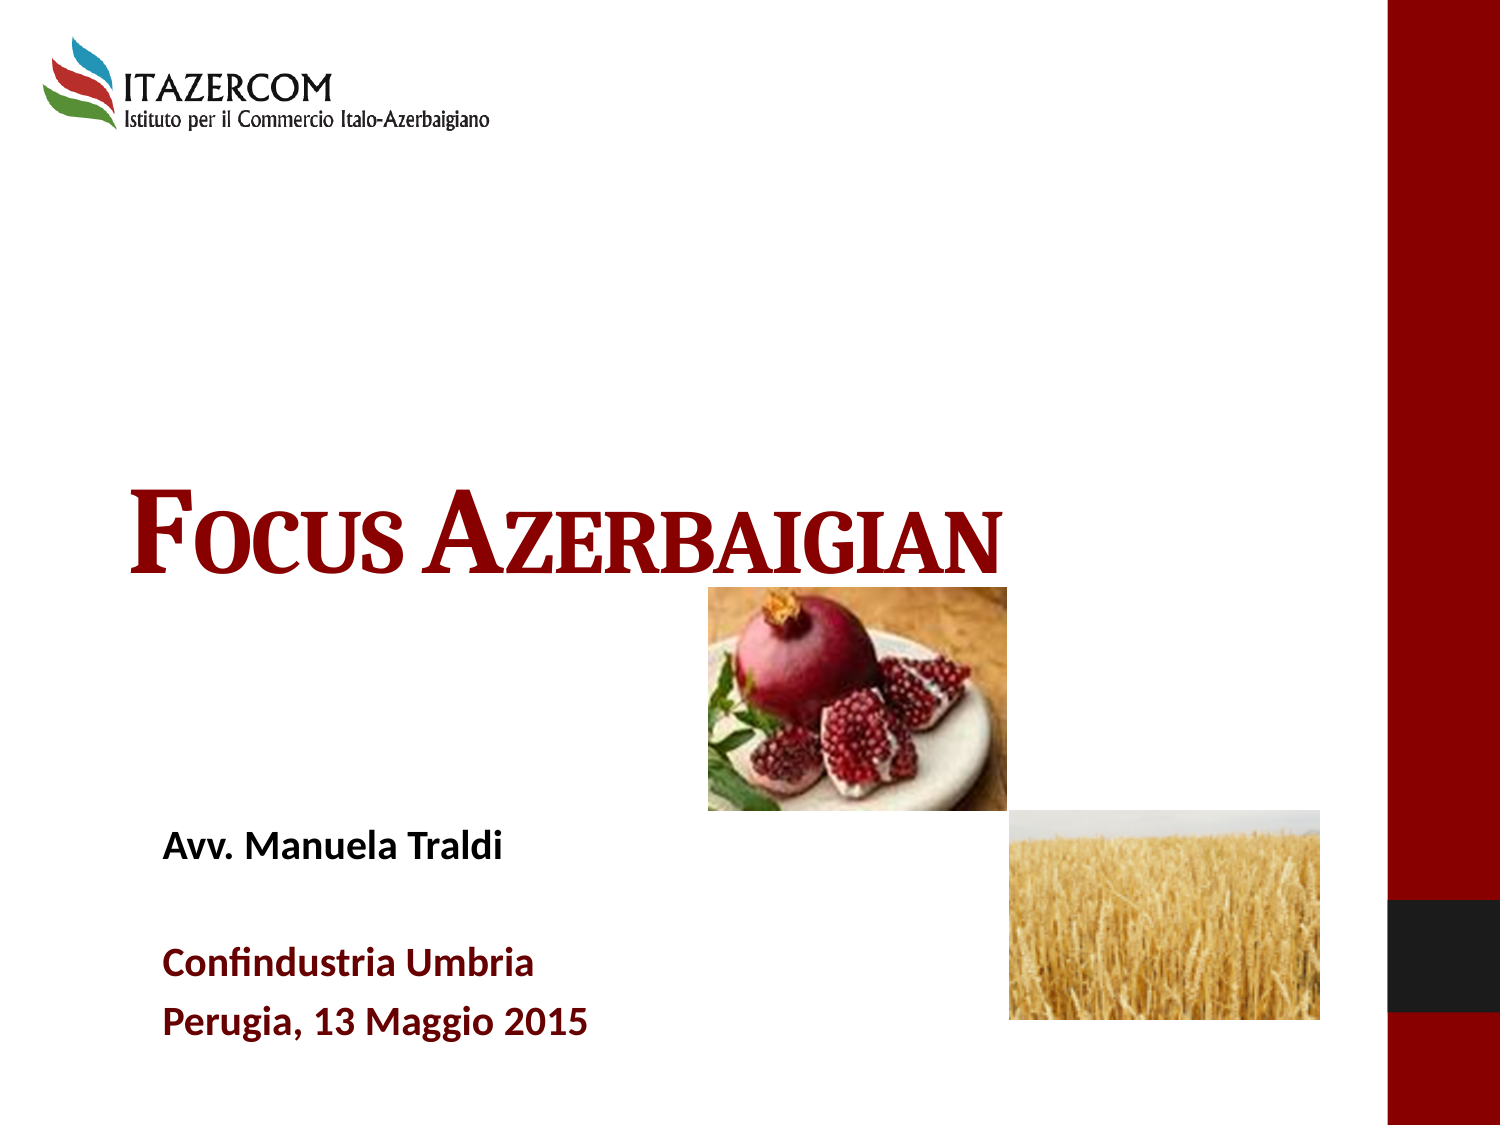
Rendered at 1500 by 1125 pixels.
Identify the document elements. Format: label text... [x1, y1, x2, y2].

picture [708, 587, 1008, 812]
picture [25, 30, 553, 158]
picture [1009, 809, 1321, 1021]
title FOCUS AZERBAIGIAN [112, 270, 1350, 697]
subtitle Avv. Manuela Traldi Confindustria Umbria Perugia, 13 Maggio 2015 [147, 810, 1208, 1083]
